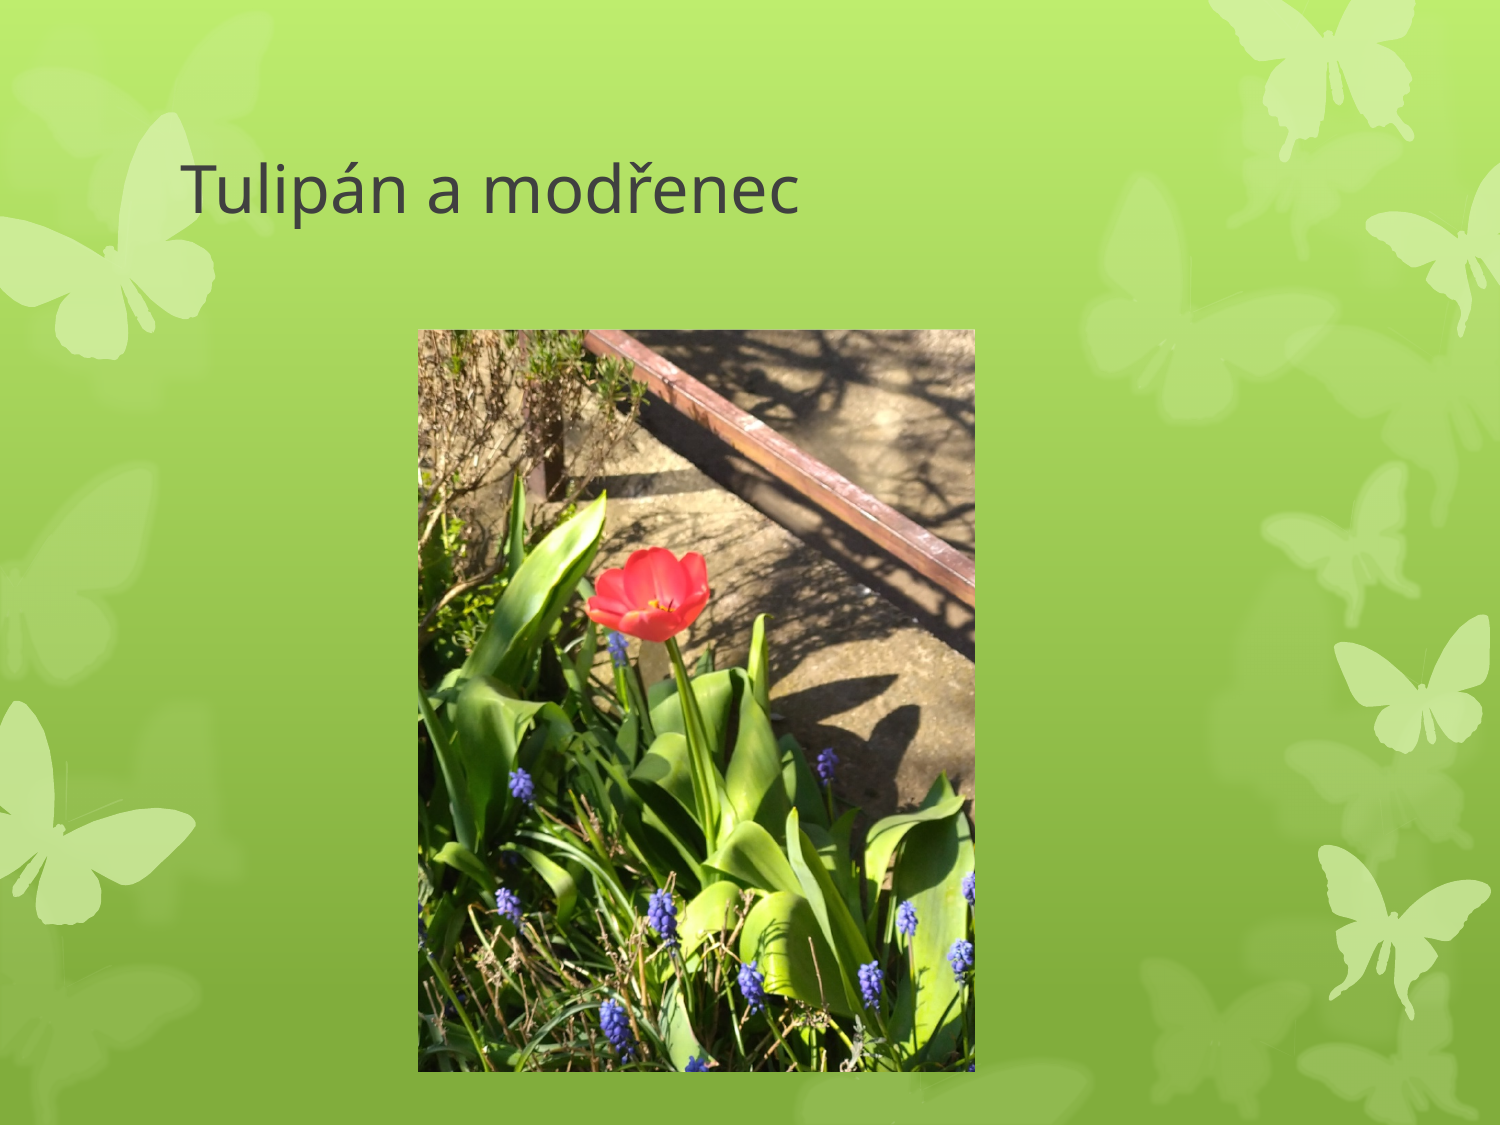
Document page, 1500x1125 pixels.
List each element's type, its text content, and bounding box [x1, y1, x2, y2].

picture [418, 980, 975, 1071]
title Tulipán a modřenec [165, 110, 1335, 263]
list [324, 421, 1068, 980]
picture [418, 330, 975, 421]
